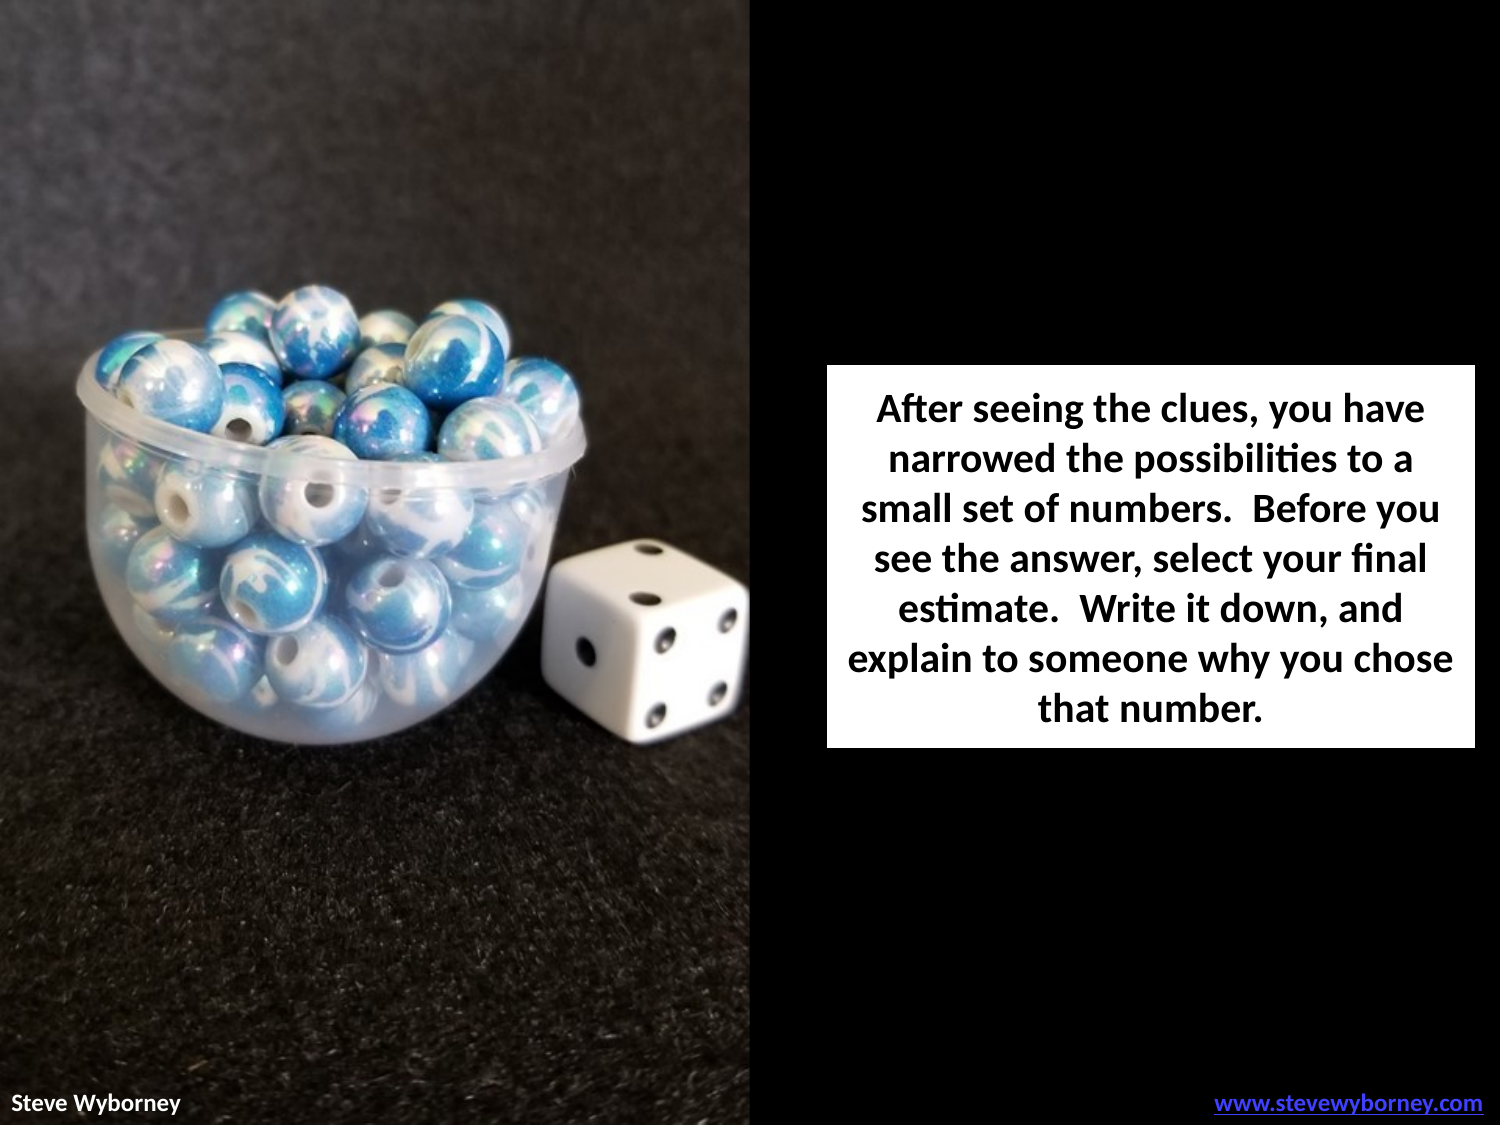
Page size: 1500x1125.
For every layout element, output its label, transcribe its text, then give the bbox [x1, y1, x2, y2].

text_box After seeing the clues, you have narrowed the possibilities to a small set of numbers. Before you see the answer, select your final estimate. Write it down, and explain to someone why you chose that number. [823, 360, 1479, 752]
picture [0, 0, 751, 1125]
text_box www.stevewyborney.com [1199, 1079, 1499, 1125]
